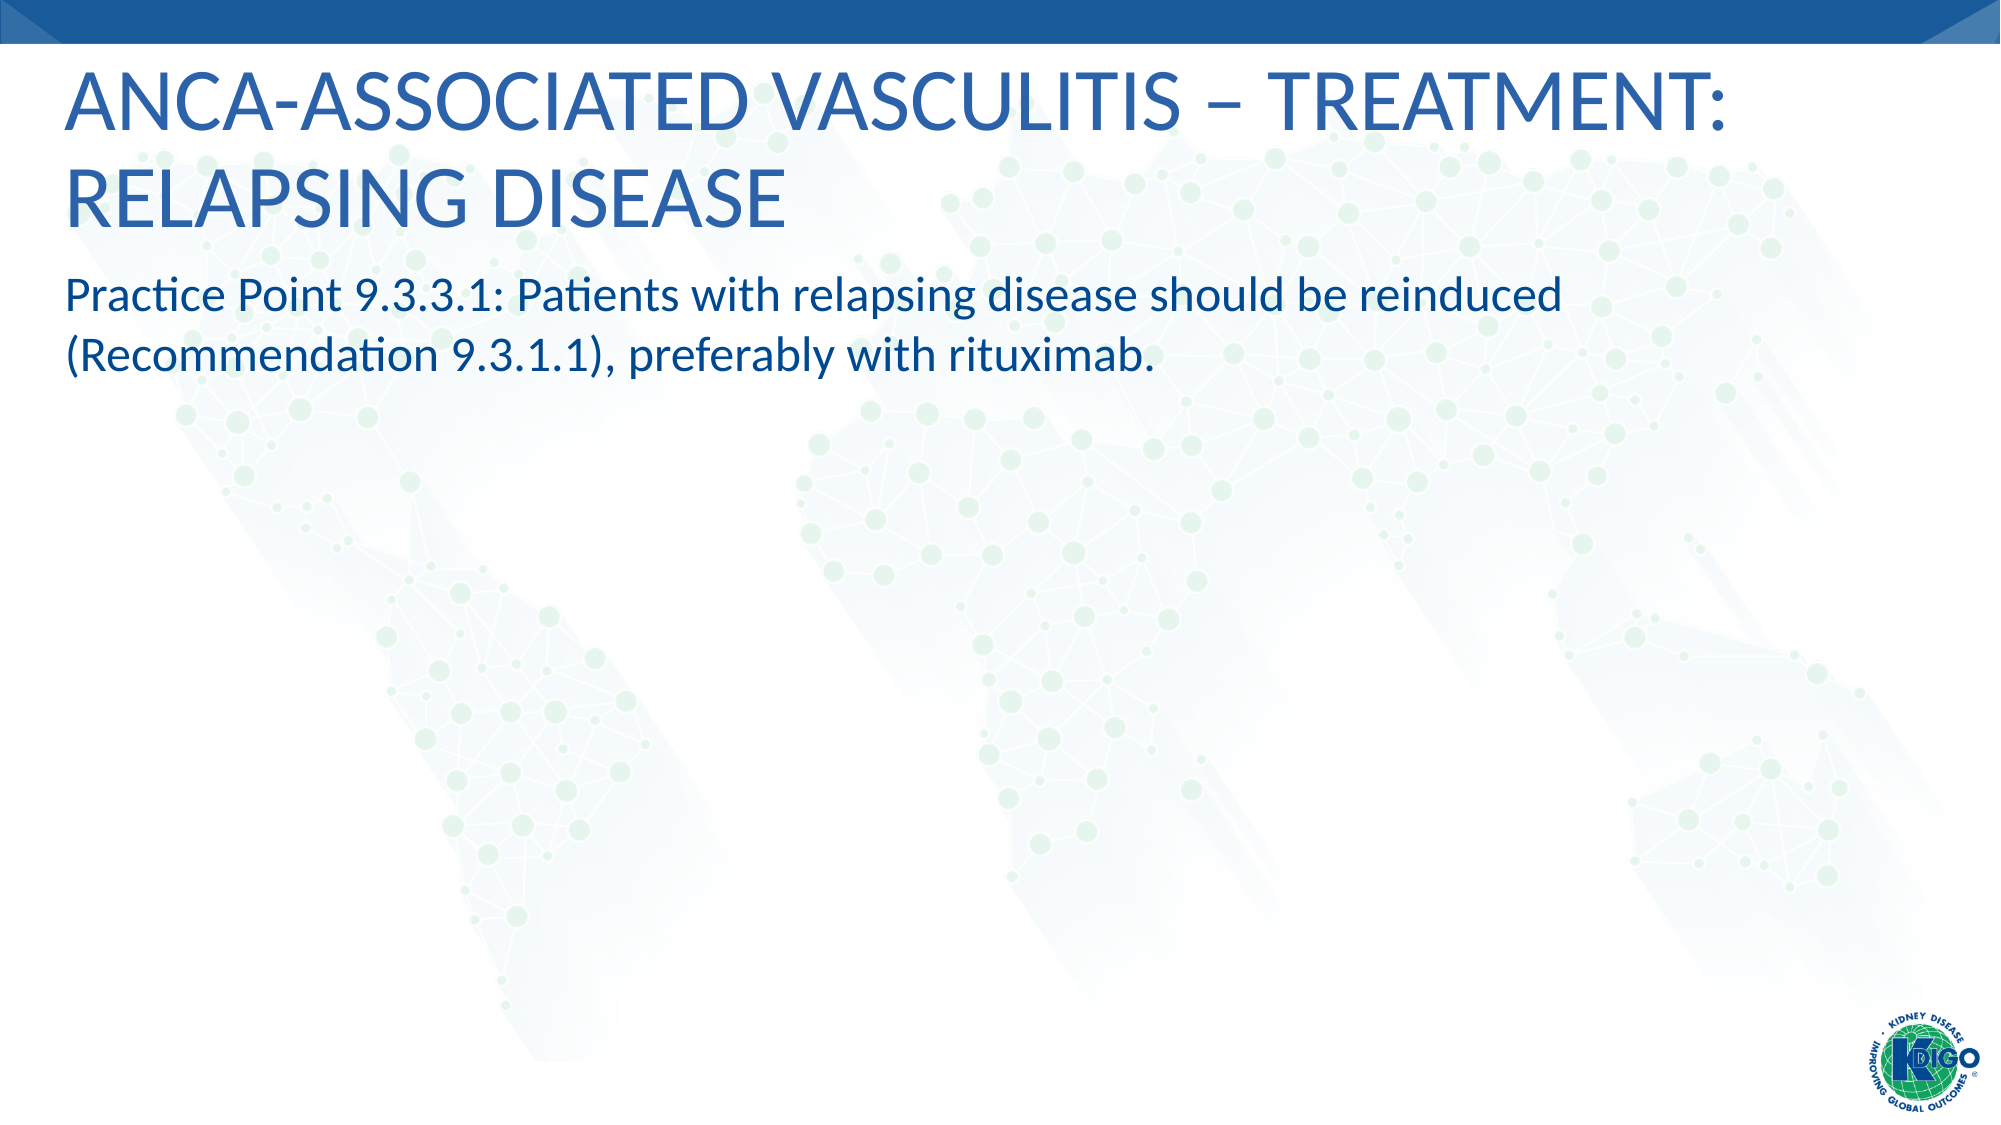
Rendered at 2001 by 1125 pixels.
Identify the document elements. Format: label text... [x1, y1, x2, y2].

picture [1869, 1012, 1980, 1112]
title ANCA-associated Vasculitis – Treatment: Relapsing Disease [50, 45, 1946, 255]
picture [0, 0, 2000, 1061]
subtitle Practice Point 9.3.3.1: Patients with relapsing disease should be reinduced (Recommendation 9.3.1.1), preferably with rituximab. [50, 254, 1925, 368]
